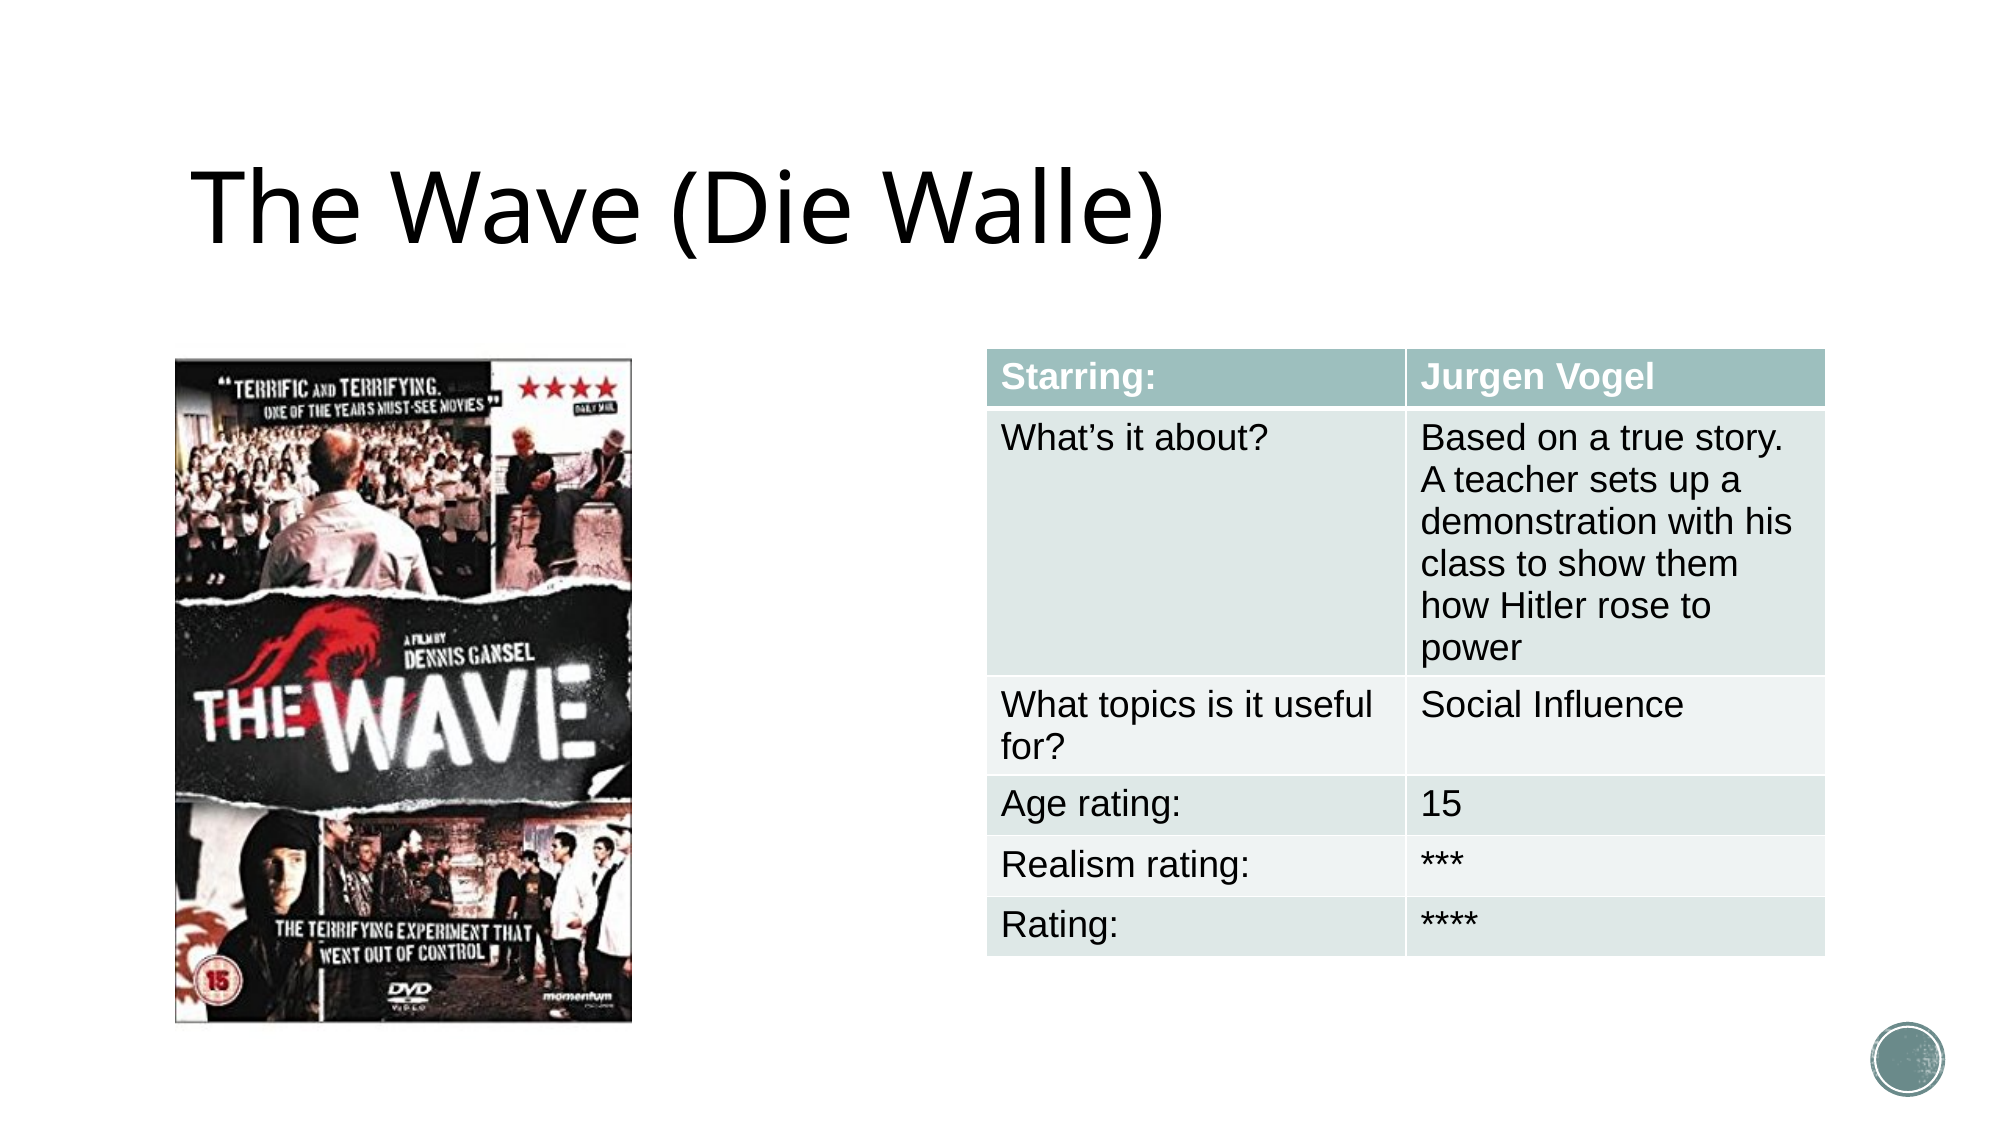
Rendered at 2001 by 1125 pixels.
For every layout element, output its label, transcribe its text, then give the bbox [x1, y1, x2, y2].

table_cell What’s it about? [987, 411, 1405, 675]
picture [175, 343, 632, 1039]
table_cell **** [1407, 897, 1825, 956]
table_cell *** [1407, 836, 1825, 896]
table_cell What topics is it useful for? [987, 677, 1405, 774]
table_cell Based on a true story. A teacher sets up a demonstration with his class to show them how Hitler rose to power [1407, 411, 1825, 675]
title The Wave (Die Walle) [175, 79, 1826, 344]
table_cell Realism rating: [987, 836, 1405, 896]
table_cell Rating: [987, 897, 1405, 956]
table_cell 15 [1407, 776, 1825, 835]
table_header Starring: [987, 349, 1405, 406]
table_header Jurgen Vogel [1407, 349, 1825, 406]
table_cell Age rating: [987, 776, 1405, 835]
table_cell Social Influence [1407, 677, 1825, 774]
